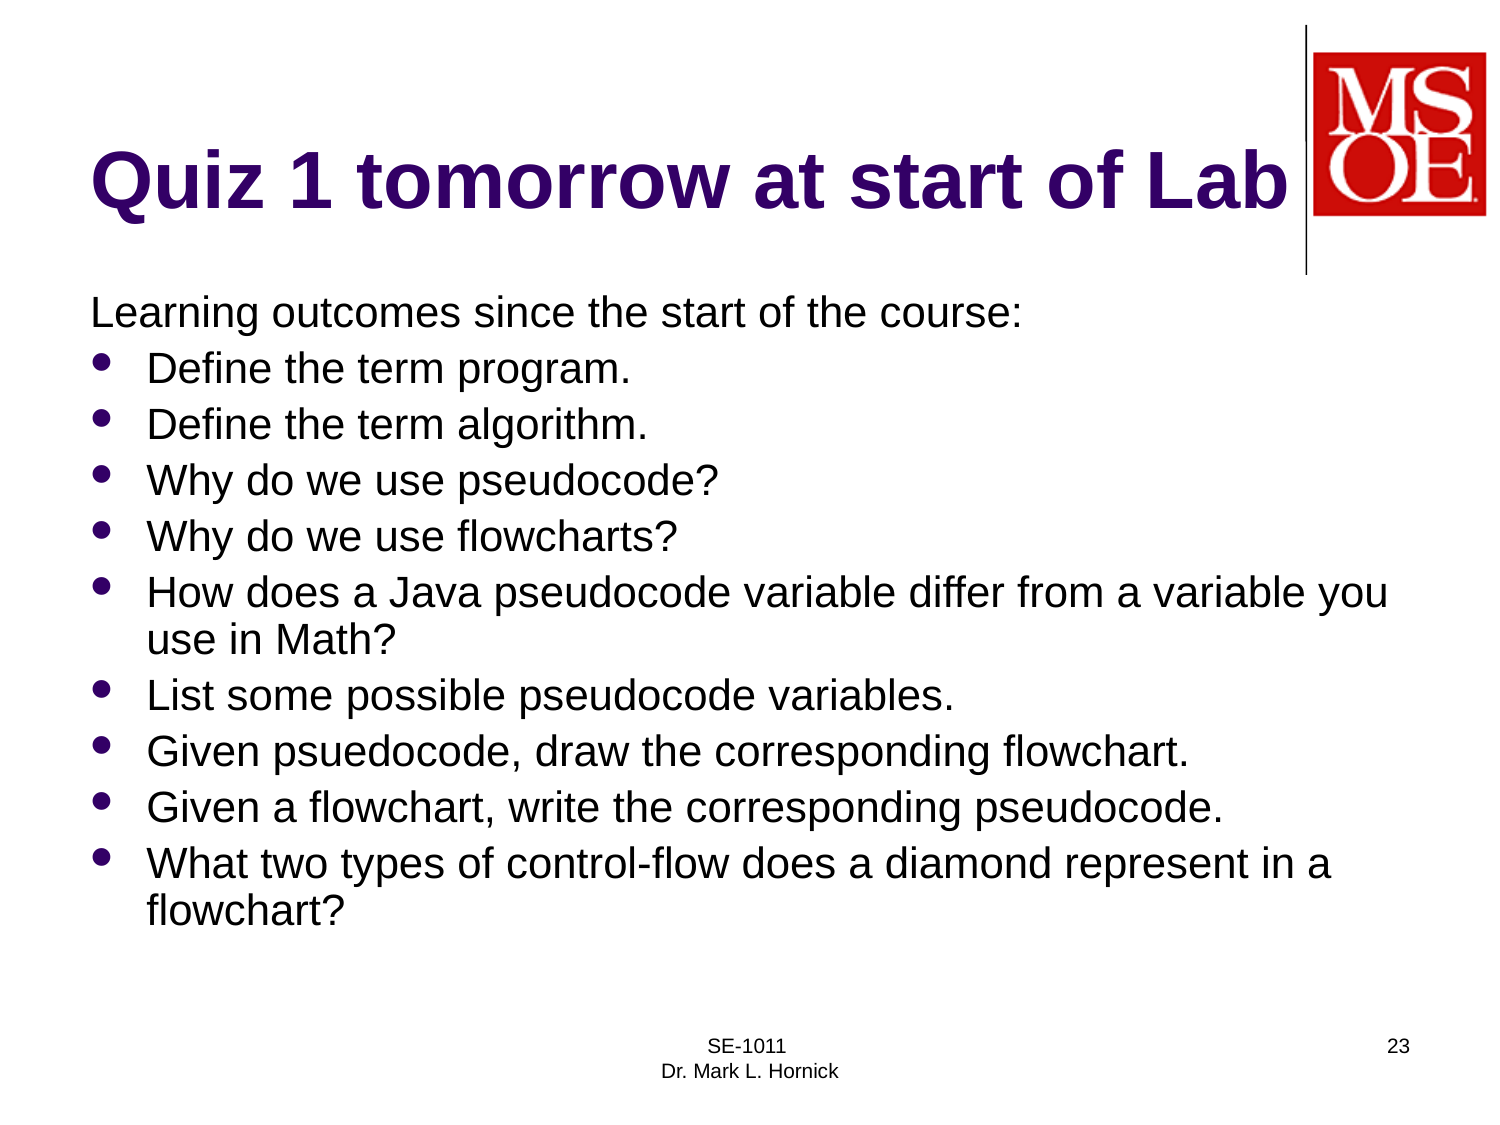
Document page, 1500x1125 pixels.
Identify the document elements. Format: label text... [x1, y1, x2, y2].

picture [1313, 37, 1488, 232]
slide_number 23 [1074, 1024, 1426, 1101]
list Learning outcomes since the start of the course: Define the term program. Define the term algorithm. Why do we use pseudocode? Why do we use flowcharts? How does a Java pseudocode variable differ from a variable you use in Math? List some possible pseudocode variables. Given psuedocode, draw the corresponding flowchart. Given a flowchart, write the corresponding pseudocode. What two types of control-flow does a diamond represent in a flowchart? [74, 281, 1426, 1006]
footer SE-1011 Dr. Mark L. Hornick [512, 1024, 988, 1101]
title Quiz 1 tomorrow at start of Lab [74, 19, 1313, 233]
